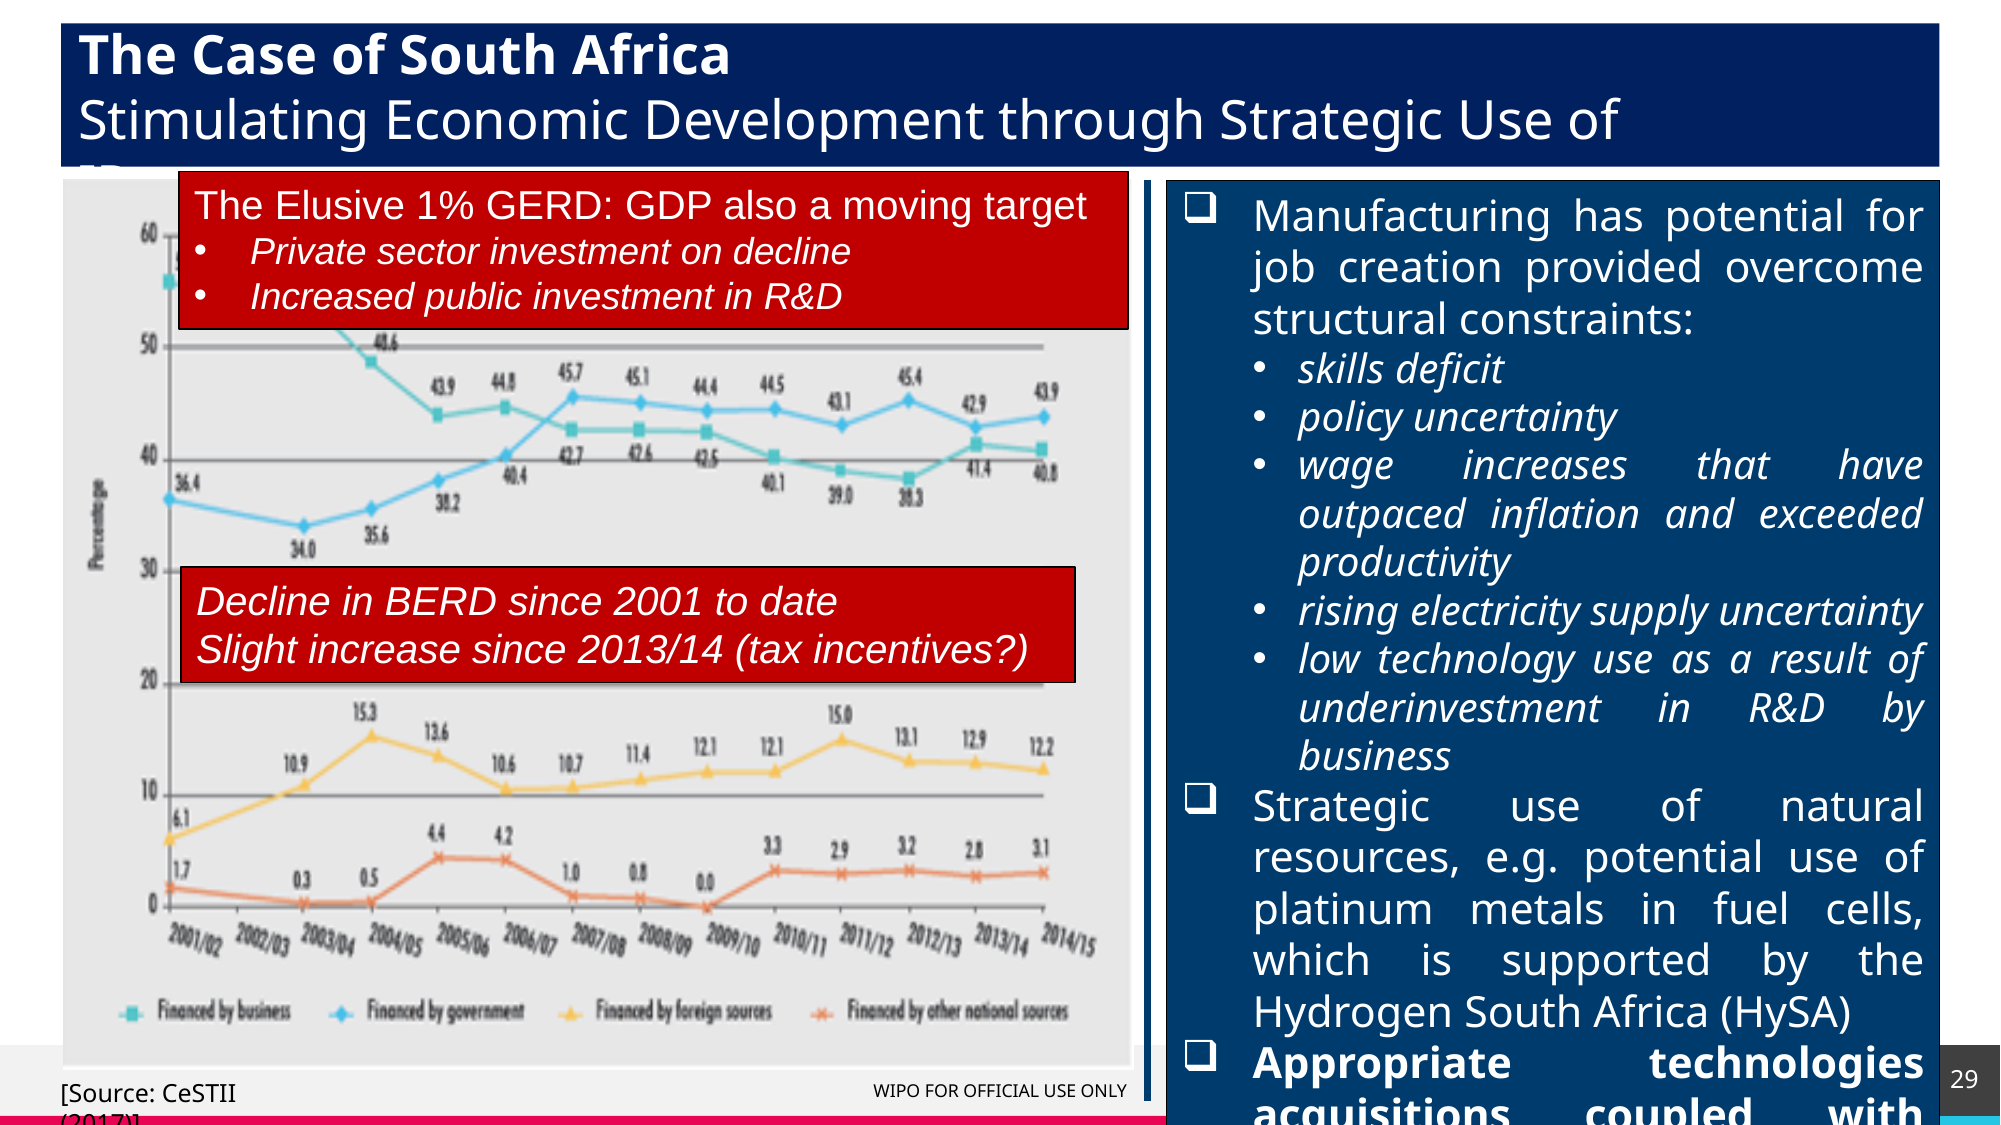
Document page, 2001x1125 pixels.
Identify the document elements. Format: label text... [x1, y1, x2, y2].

text_box [Source: CeSTII (2017)] [45, 1069, 317, 1125]
text_box The Elusive 1% GERD: GDP also a moving target Private sector investment on decline Increased public investment in R&D [178, 171, 1129, 179]
text_box Manufacturing has potential for job creation provided overcome structural constraints: skills deficit policy uncertainty wage increases that have outpaced inflation and exceeded productivity rising electricity supply uncertainty low technology use as a result of underinvestment in R&D by business Strategic use of natural resources, e.g. potential use of platinum metals in fuel cells, which is supported by the Hydrogen South Africa (HySA) Appropriate technologies acquisitions coupled with promoting R&D investment in specific sectors [1166, 180, 1940, 1125]
slide_number 29 [1940, 1045, 2000, 1116]
text_box The Case of South Africa Stimulating Economic Development through Strategic Use of IP [63, 12, 1695, 122]
text_box [61, 23, 1940, 167]
picture [63, 179, 1134, 1070]
